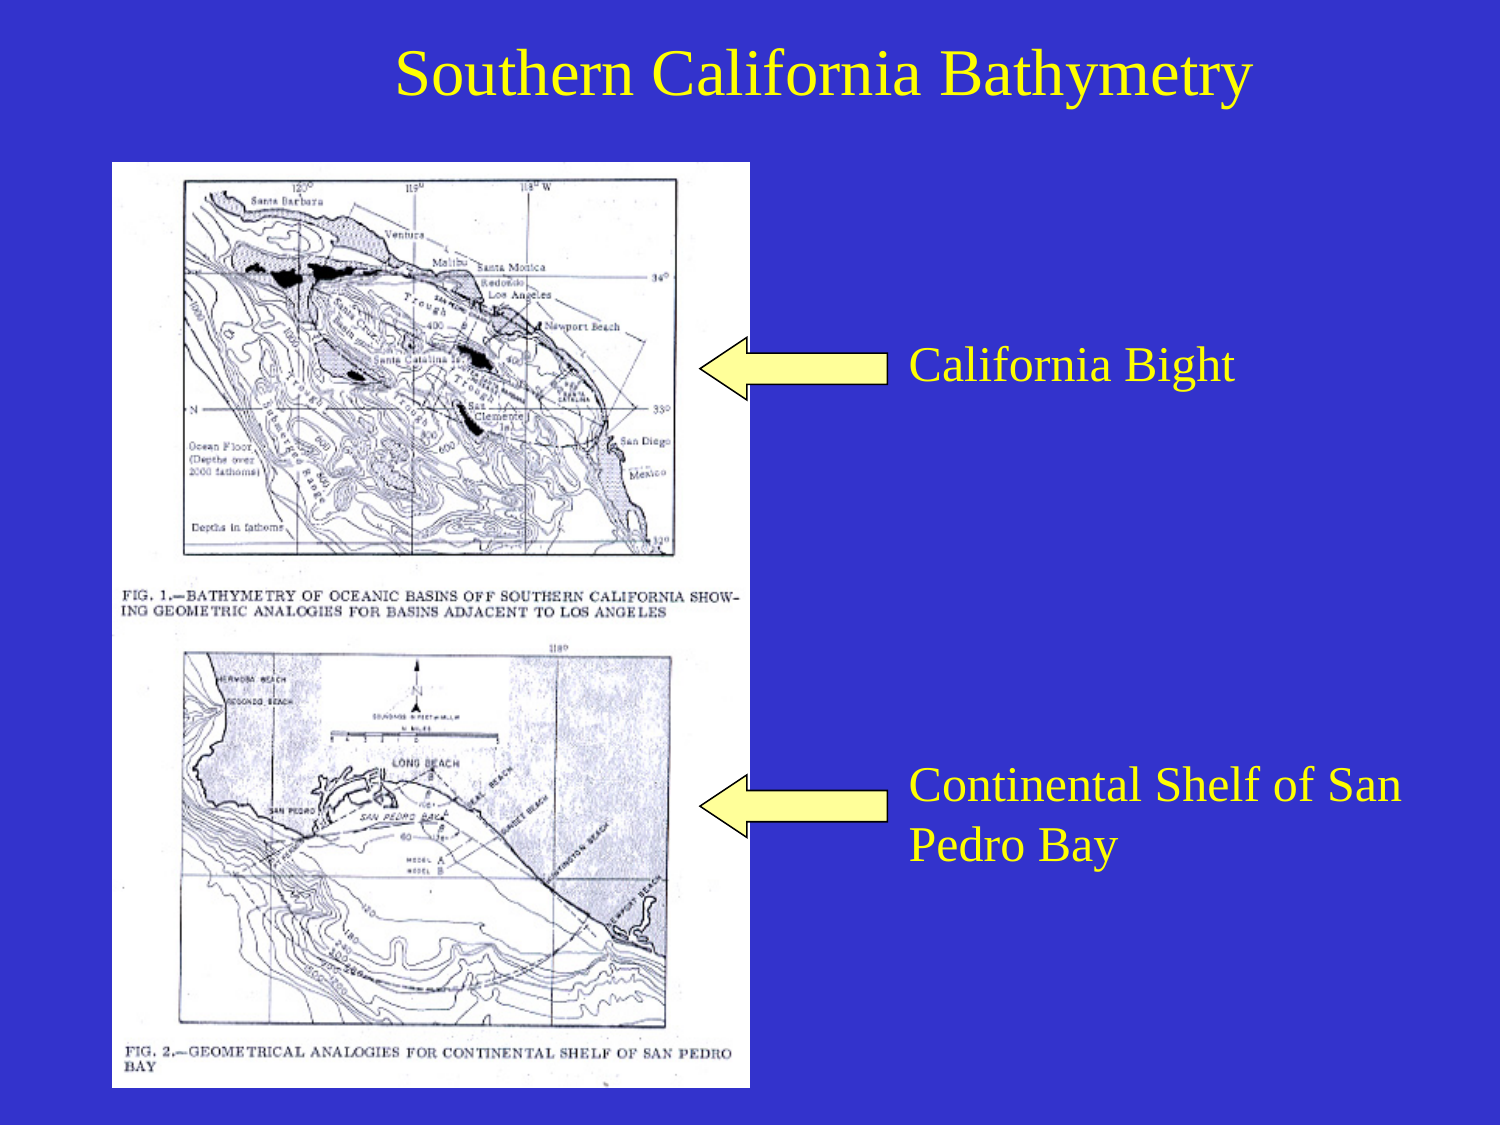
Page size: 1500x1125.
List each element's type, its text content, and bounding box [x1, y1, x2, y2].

list California Bight Continental Shelf of San Pedro Bay [837, 162, 1463, 1063]
picture [112, 162, 750, 1088]
text_box [750, 790, 888, 822]
title Southern California Bathymetry [262, 0, 1388, 175]
text_box [750, 353, 888, 385]
